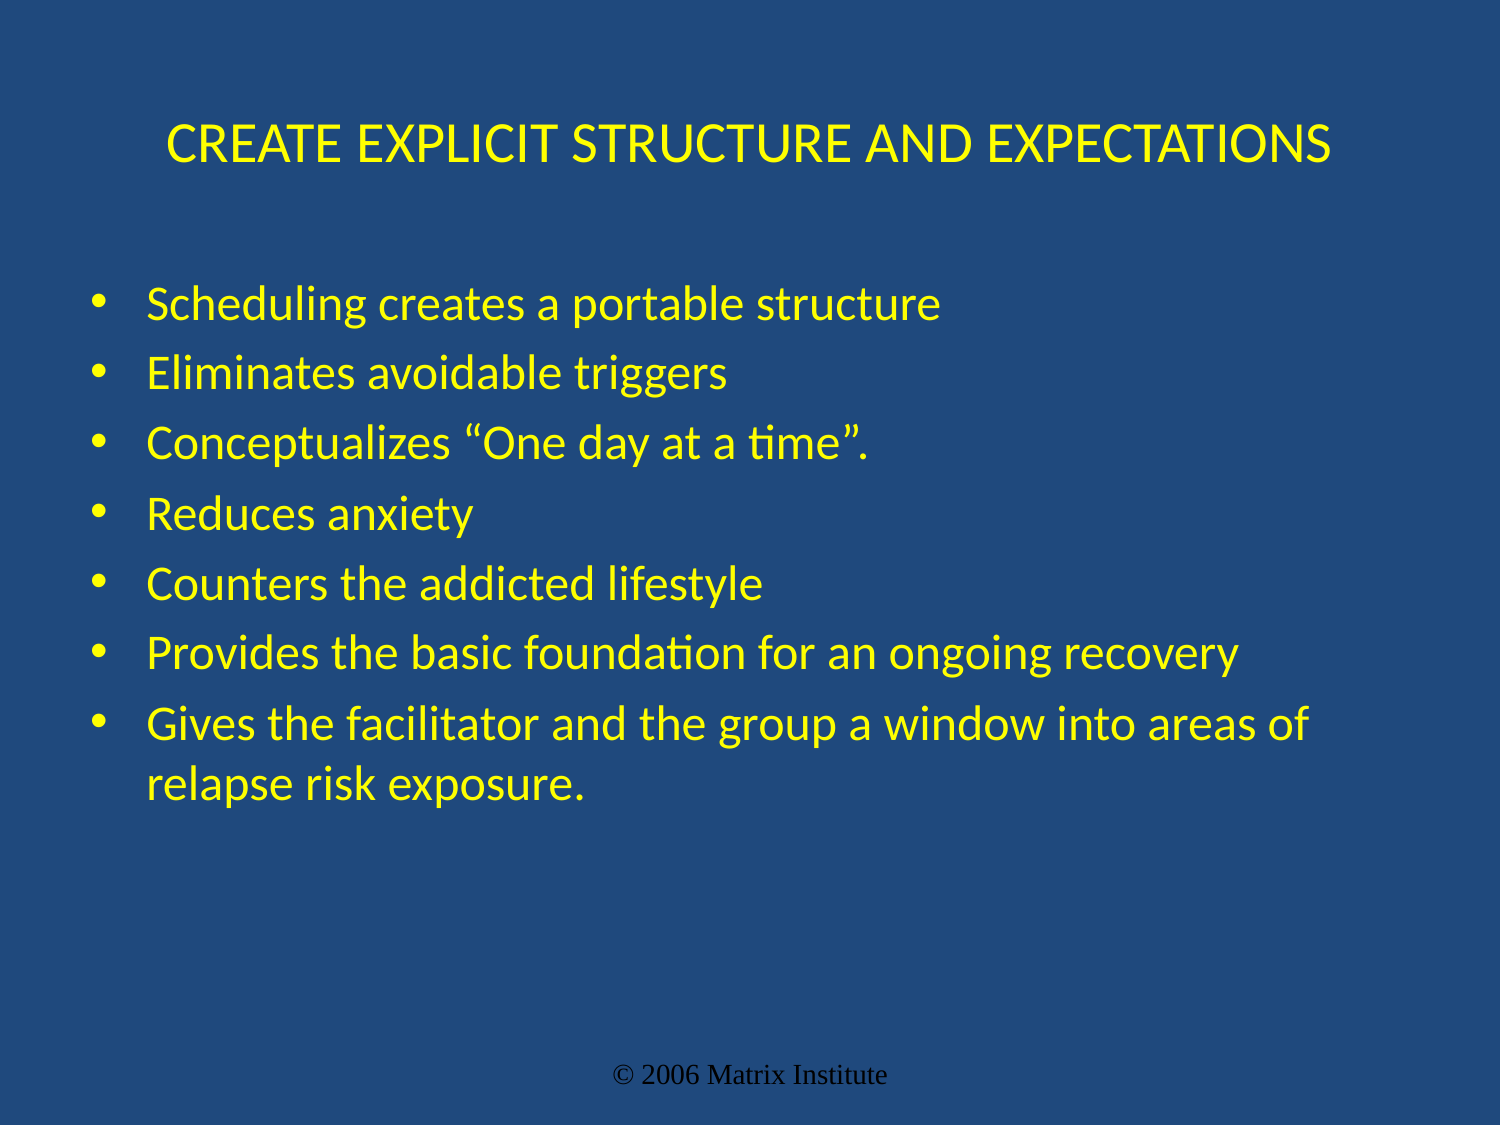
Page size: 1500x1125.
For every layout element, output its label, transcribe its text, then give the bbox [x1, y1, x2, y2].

footer © 2006 Matrix Institute [512, 1042, 988, 1103]
title CREATE EXPLICIT STRUCTURE AND EXPECTATIONS [75, 45, 1425, 233]
list Scheduling creates a portable structure Eliminates avoidable triggers Conceptualizes “One day at a time”. Reduces anxiety Counters the addicted lifestyle Provides the basic foundation for an ongoing recovery Gives the facilitator and the group a window into areas of relapse risk exposure. [75, 262, 1425, 1005]
